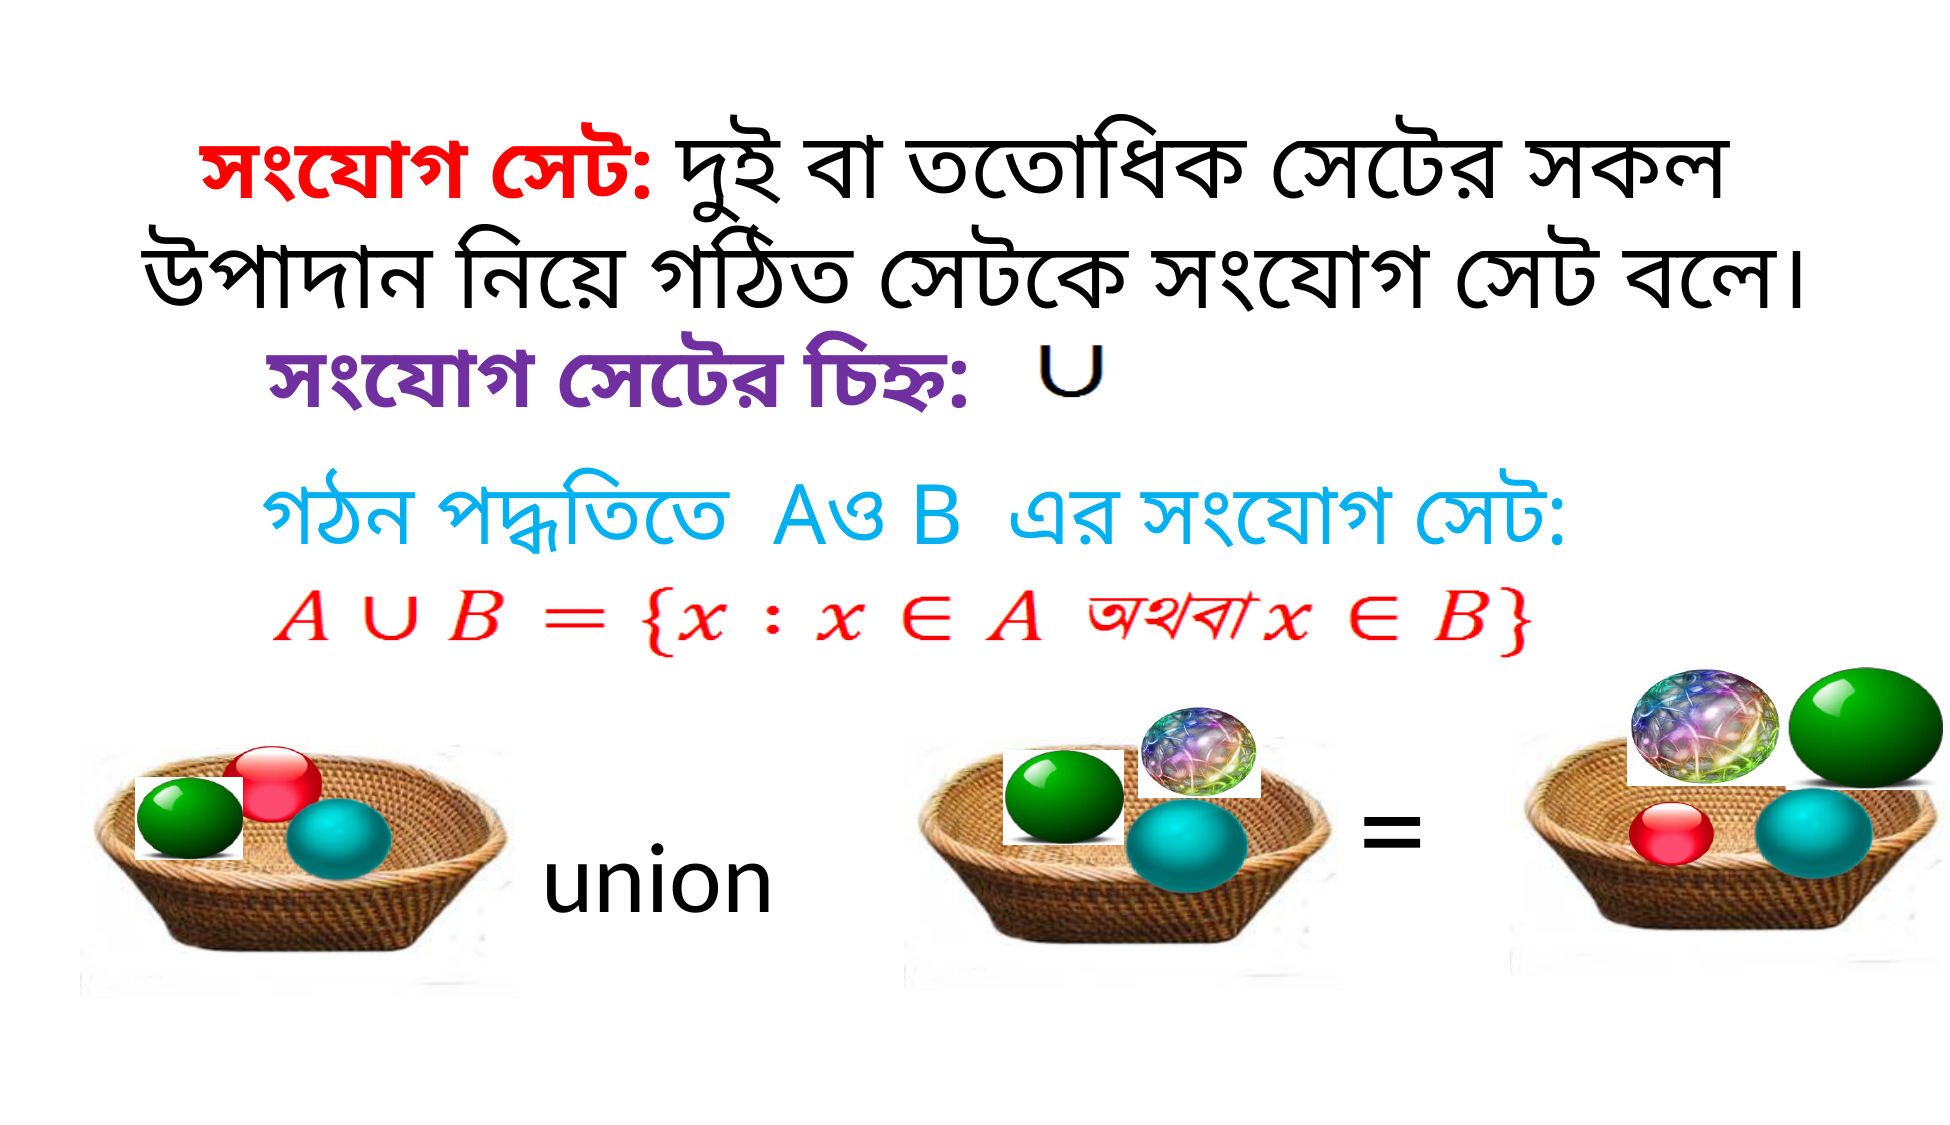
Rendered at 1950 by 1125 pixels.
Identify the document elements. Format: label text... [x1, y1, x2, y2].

picture [273, 569, 1535, 672]
picture [80, 720, 520, 998]
text_box সংযোগ সেট: দুই বা ততোধিক সেটের সকল উপাদান নিয়ে গঠিত সেটকে সংযোগ সেট বলে। [17, 99, 1937, 335]
picture [1032, 312, 1112, 434]
text_box গঠন পদ্ধতিতে Aও B এর সংযোগ সেট: [99, 453, 1731, 569]
text_box সংযোগ সেটের চিহ্ন: [205, 317, 1032, 433]
picture [1510, 665, 1950, 976]
text_box = [1343, 732, 1463, 912]
text_box union [526, 805, 878, 941]
picture [904, 704, 1344, 990]
